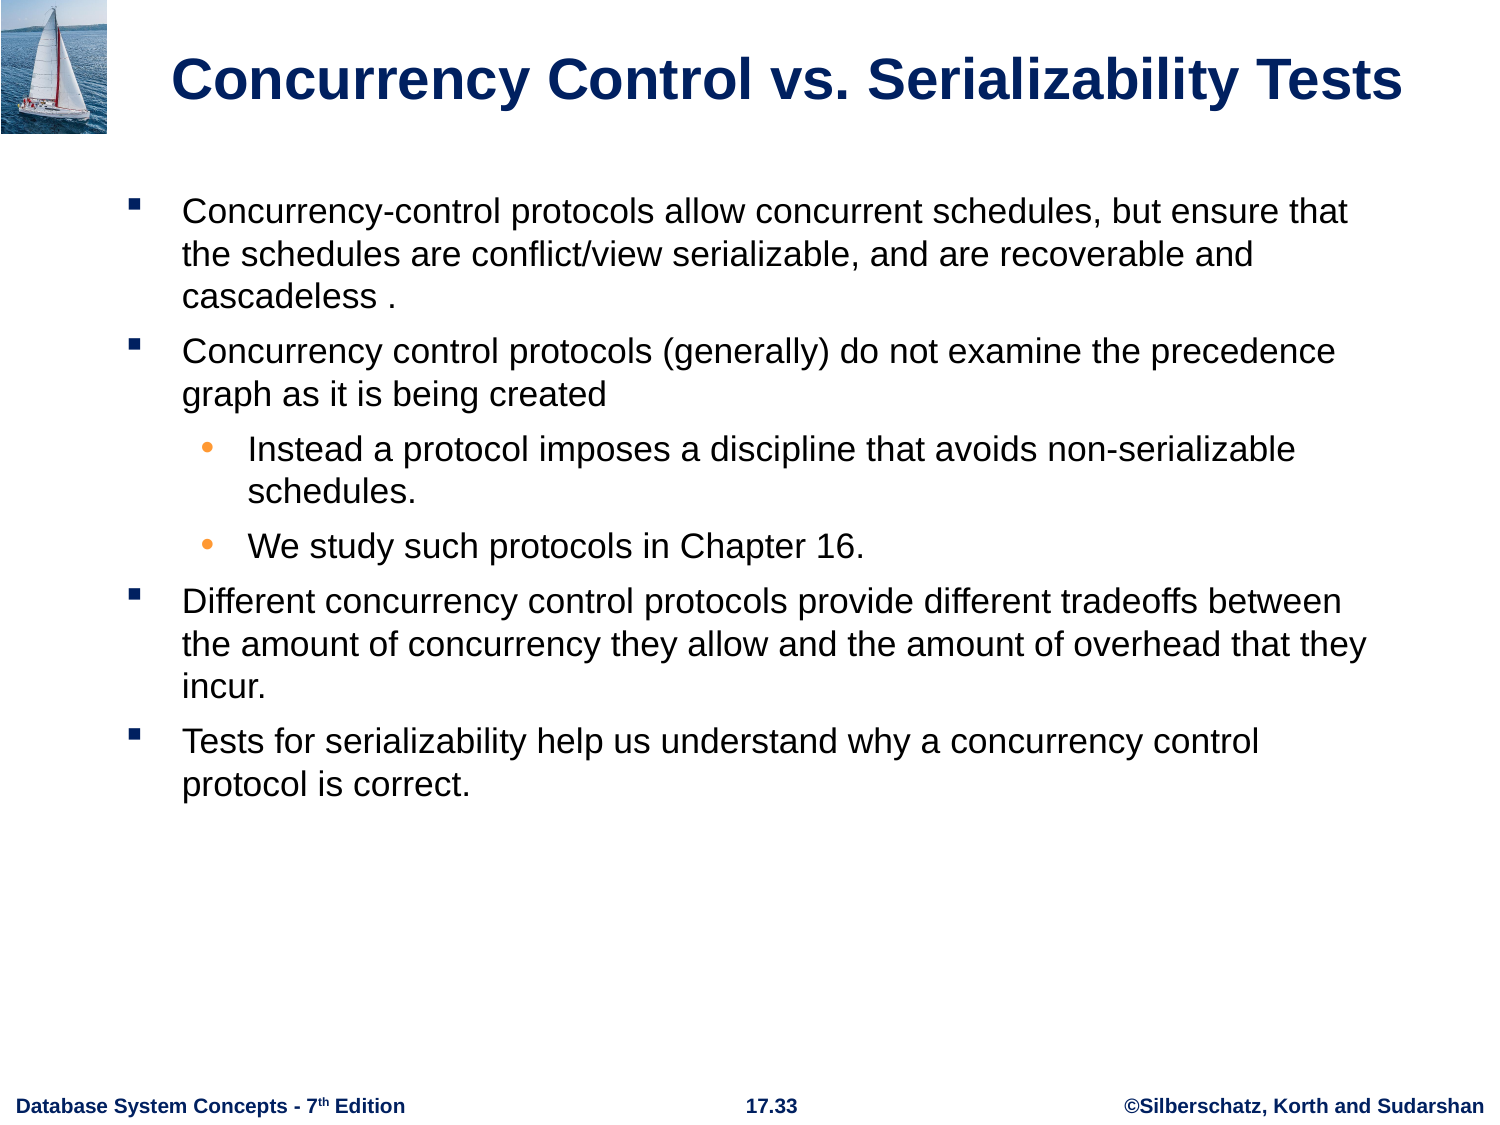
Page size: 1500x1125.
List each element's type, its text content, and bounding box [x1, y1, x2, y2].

picture [1, 0, 107, 134]
title Concurrency Control vs. Serializability Tests [125, 18, 1452, 120]
list Concurrency-control protocols allow concurrent schedules, but ensure that the schedules are conflict/view serializable, and are recoverable and cascadeless . Concurrency control protocols (generally) do not examine the precedence graph as it is being created Instead a protocol imposes a discipline that avoids non-serializable schedules. We study such protocols in Chapter 16. Different concurrency control protocols provide different tradeoffs between the amount of concurrency they allow and the amount of overhead that they incur. Tests for serializability help us understand why a concurrency control protocol is correct. [110, 180, 1390, 1062]
